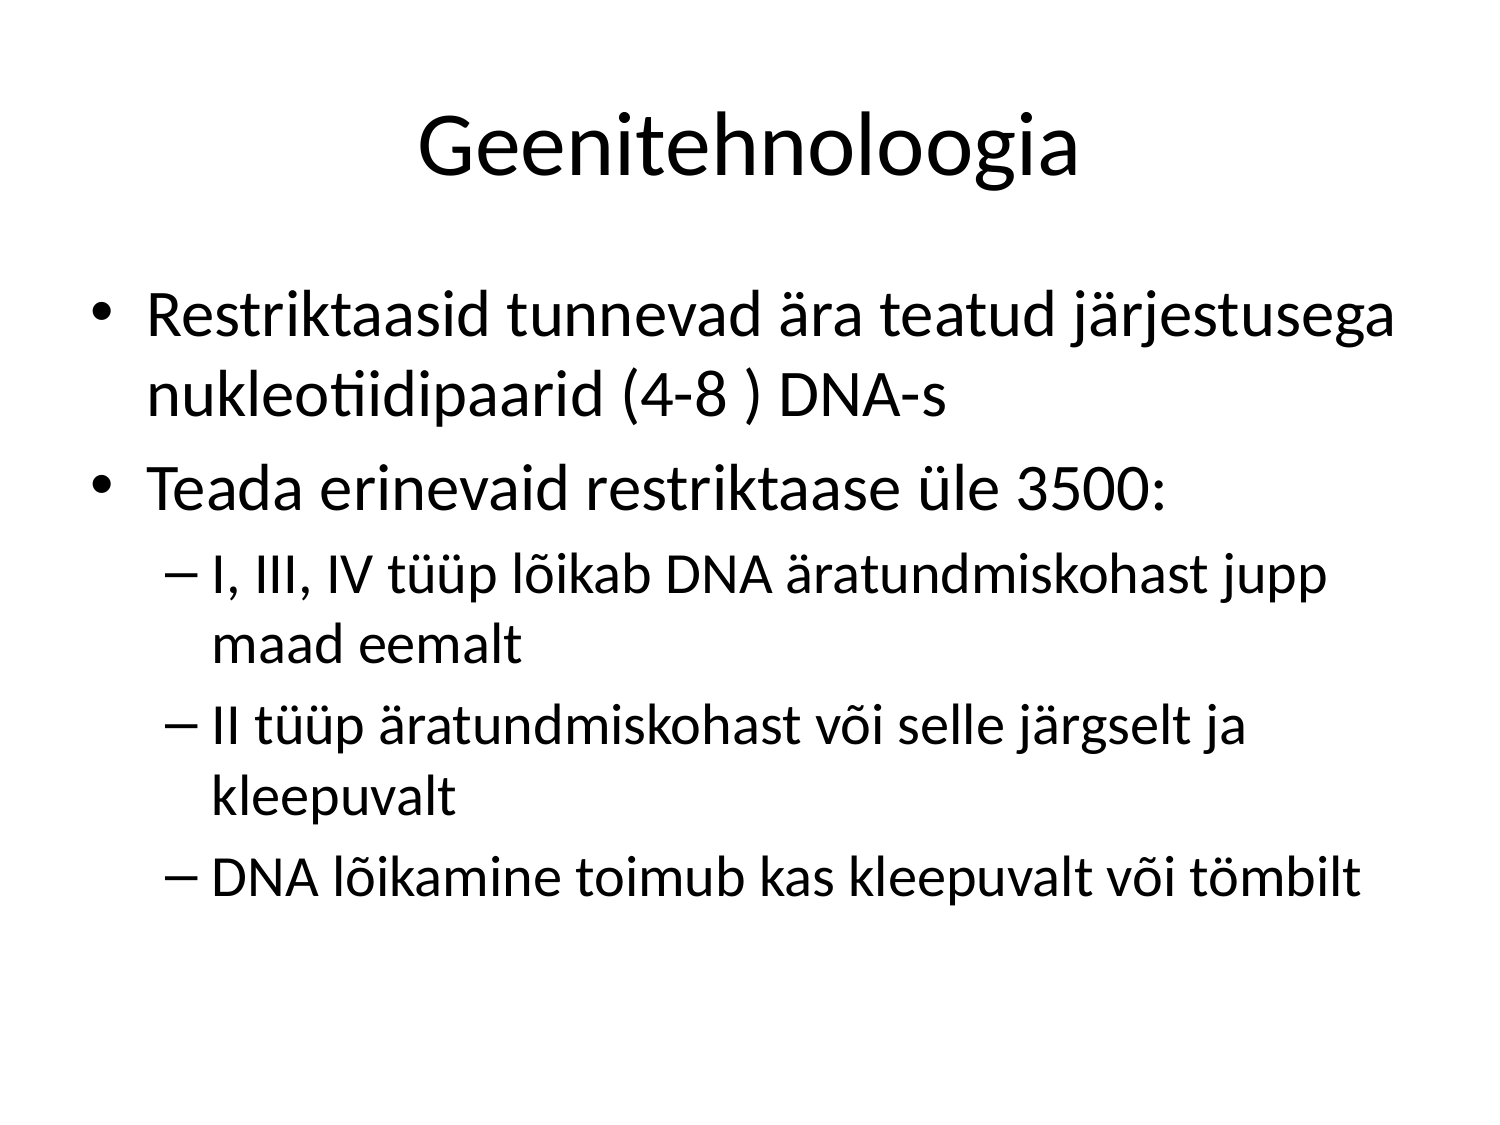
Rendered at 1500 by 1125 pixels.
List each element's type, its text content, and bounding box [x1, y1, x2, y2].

list Restriktaasid tunnevad ära teatud järjestusega nukleotiidipaarid (4-8 ) DNA-s Teada erinevaid restriktaase üle 3500: I, III, IV tüüp lõikab DNA äratundmiskohast jupp maad eemalt II tüüp äratundmiskohast või selle järgselt ja kleepuvalt DNA lõikamine toimub kas kleepuvalt või tömbilt [75, 262, 1425, 1005]
title Geenitehnoloogia [75, 45, 1425, 233]
